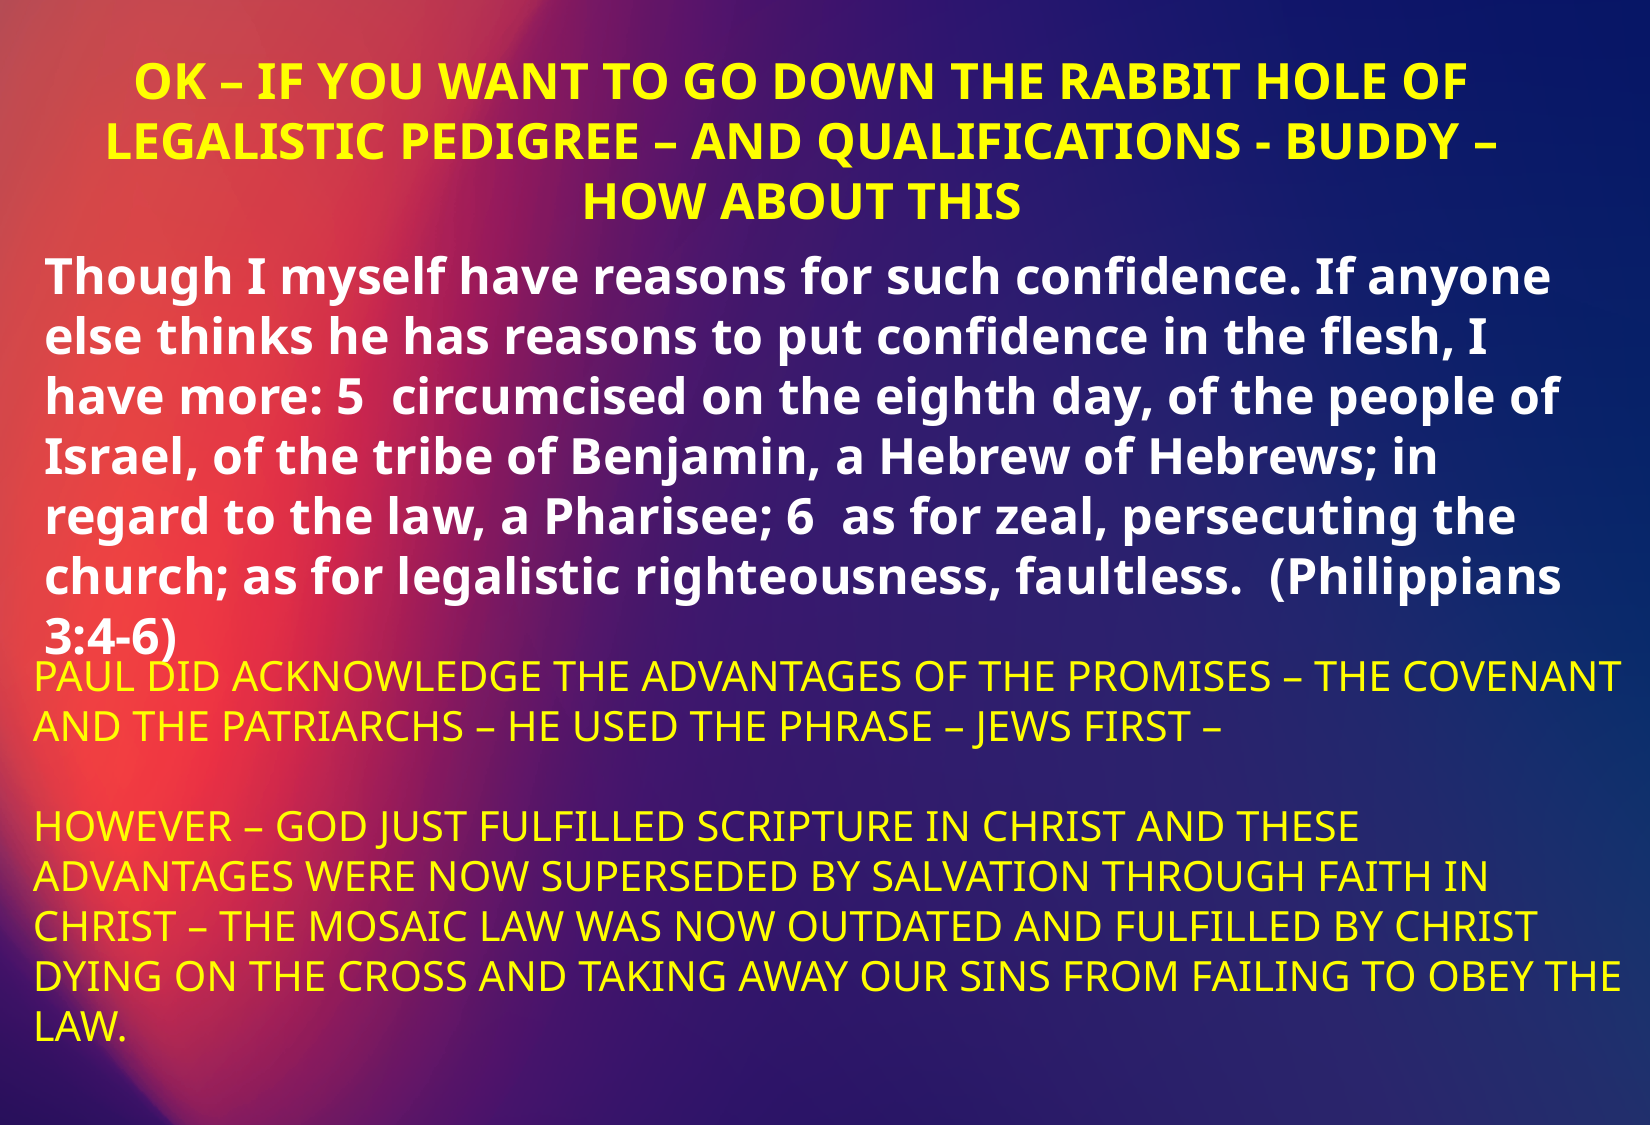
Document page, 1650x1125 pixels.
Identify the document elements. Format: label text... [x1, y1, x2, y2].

text_box Though I myself have reasons for such confidence. If anyone else thinks he has reasons to put confidence in the flesh, I have more: 5 circumcised on the eighth day, of the people of Israel, of the tribe of Benjamin, a Hebrew of Hebrews; in regard to the law, a Pharisee; 6 as for zeal, persecuting the church; as for legalistic righteousness, faultless. (Philippians 3:4-6) [29, 236, 1607, 641]
picture [0, 0, 1650, 1125]
text_box PAUL DID ACKNOWLEDGE THE ADVANTAGES OF THE PROMISES – THE COVENANT AND THE PATRIARCHS – HE USED THE PHRASE – JEWS FIRST – HOWEVER – GOD JUST FULFILLED SCRIPTURE IN CHRIST AND THESE ADVANTAGES WERE NOW SUPERSEDED BY SALVATION THROUGH FAITH IN CHRIST – THE MOSAIC LAW WAS NOW OUTDATED AND FULFILLED BY CHRIST DYING ON THE CROSS AND TAKING AWAY OUR SINS FROM FAILING TO OBEY THE LAW. [18, 641, 1639, 1057]
text_box OK – IF YOU WANT TO GO DOWN THE RABBIT HOLE OF LEGALISTIC PEDIGREE – AND QUALIFICATIONS - BUDDY – HOW ABOUT THIS [68, 41, 1535, 236]
